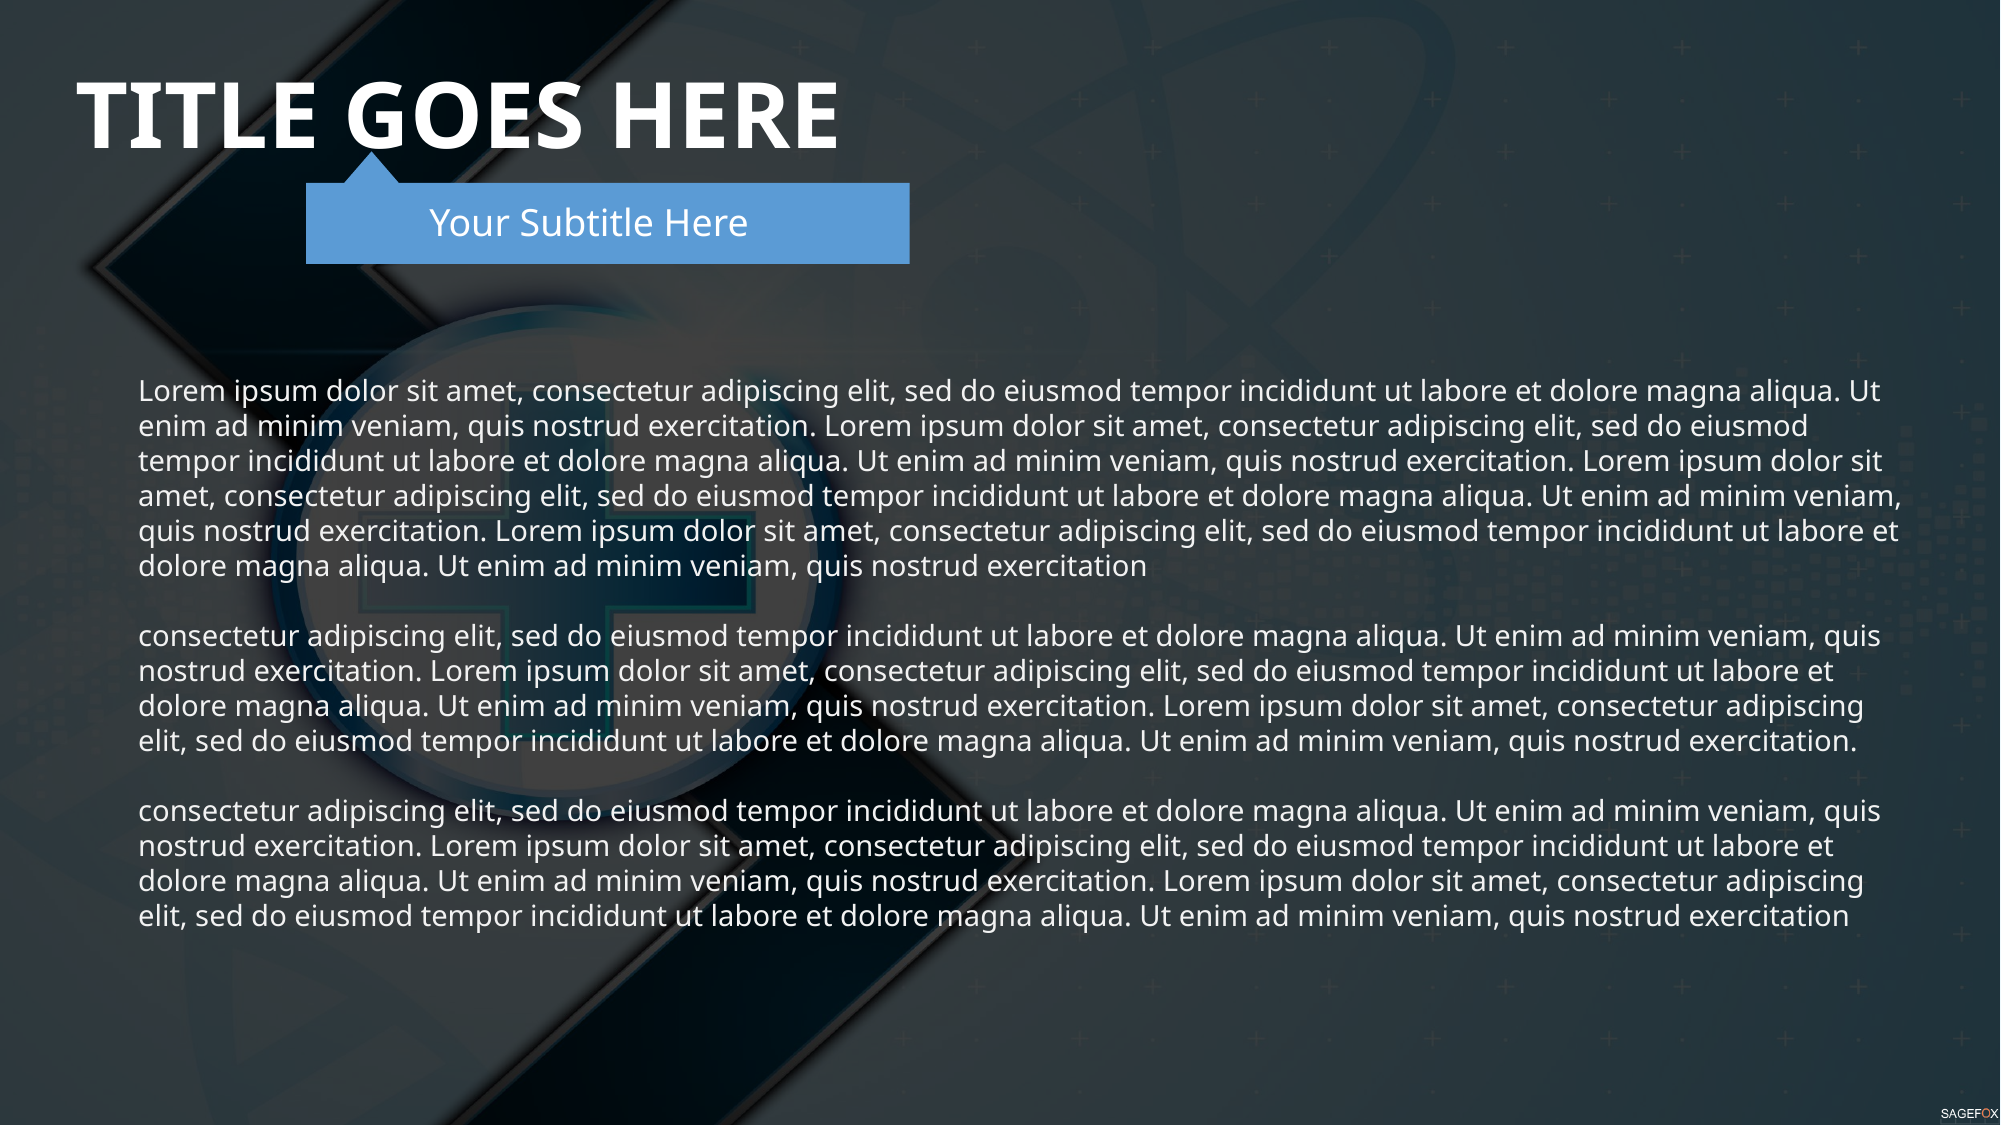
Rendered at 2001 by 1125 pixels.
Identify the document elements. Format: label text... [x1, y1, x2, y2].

text_box TITLE GOES HERE [60, 49, 965, 175]
text_box Lorem ipsum dolor sit amet, consectetur adipiscing elit, sed do eiusmod tempor incididunt ut labore et dolore magna aliqua. Ut enim ad minim veniam, quis nostrud exercitation. Lorem ipsum dolor sit amet, consectetur adipiscing elit, sed do eiusmod tempor incididunt ut labore et dolore magna aliqua. Ut enim ad minim veniam, quis nostrud exercitation. Lorem ipsum dolor sit amet, consectetur adipiscing elit, sed do eiusmod tempor incididunt ut labore et dolore magna aliqua. Ut enim ad minim veniam, quis nostrud exercitation. Lorem ipsum dolor sit amet, consectetur adipiscing elit, sed do eiusmod tempor incididunt ut labore et dolore magna aliqua. Ut enim ad minim veniam, quis nostrud exercitation consectetur adipiscing elit, sed do eiusmod tempor incididunt ut labore et dolore magna aliqua. Ut enim ad minim veniam, quis nostrud exercitation. Lorem ipsum dolor sit amet, consectetur adipiscing elit, sed do eiusmod tempor incididunt ut labore et dolore magna aliqua. Ut enim ad minim veniam, quis nostrud exercitation. Lorem ipsum dolor sit amet, consectetur adipiscing elit, sed do eiusmod tempor incididunt ut labore et dolore magna aliqua. Ut enim ad minim veniam, quis nostrud exercitation. consectetur adipiscing elit, sed do eiusmod tempor incididunt ut labore et dolore magna aliqua. Ut enim ad minim veniam, quis nostrud exercitation. Lorem ipsum dolor sit amet, consectetur adipiscing elit, sed do eiusmod tempor incididunt ut labore et dolore magna aliqua. Ut enim ad minim veniam, quis nostrud exercitation. Lorem ipsum dolor sit amet, consectetur adipiscing elit, sed do eiusmod tempor incididunt ut labore et dolore magna aliqua. Ut enim ad minim veniam, quis nostrud exercitation [123, 365, 1930, 940]
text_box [306, 151, 910, 264]
picture [0, 0, 2001, 1125]
